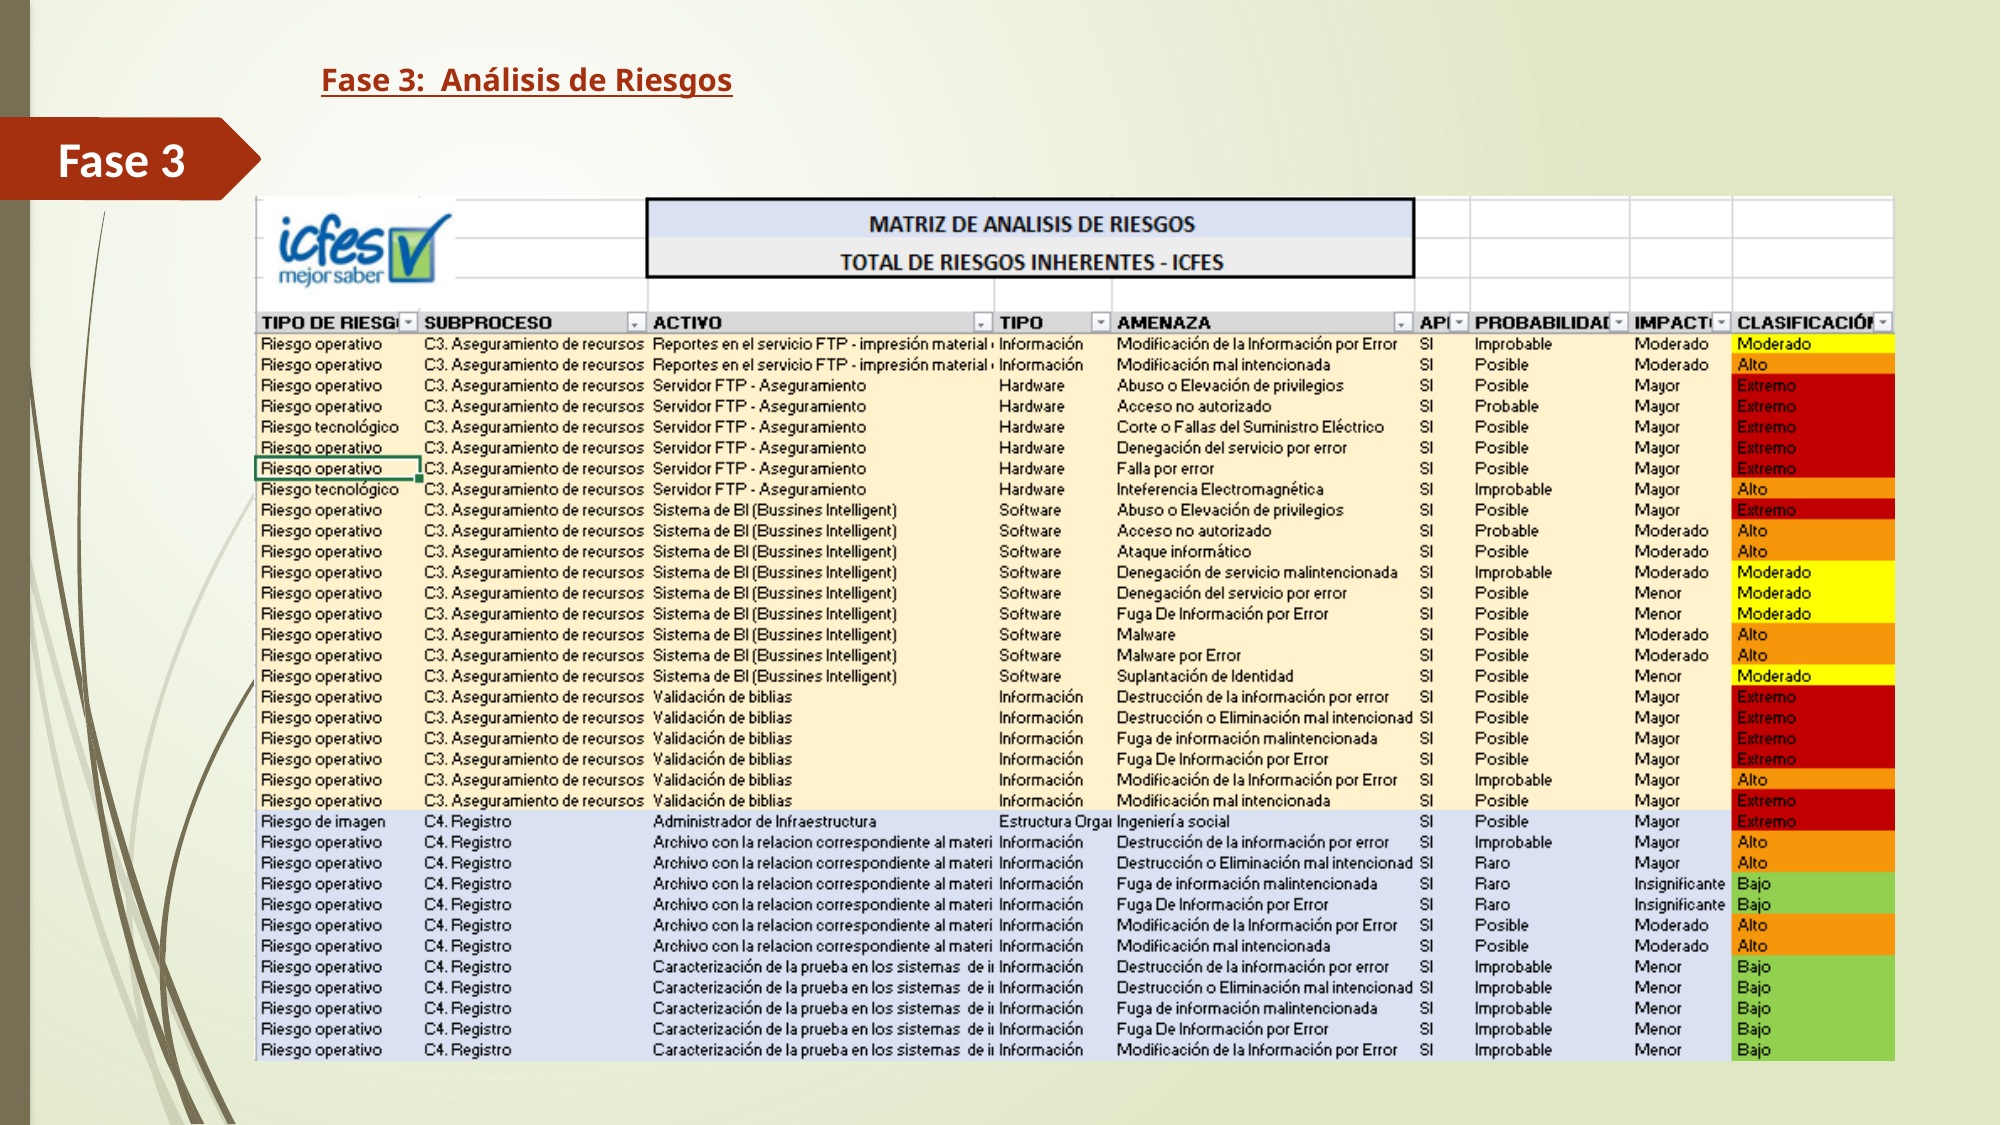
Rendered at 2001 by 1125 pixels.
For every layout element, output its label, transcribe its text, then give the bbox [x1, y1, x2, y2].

title Fase 3: Análisis de Riesgos [305, 53, 1768, 163]
picture [253, 196, 1895, 1061]
text_box Fase 3 [43, 120, 224, 197]
